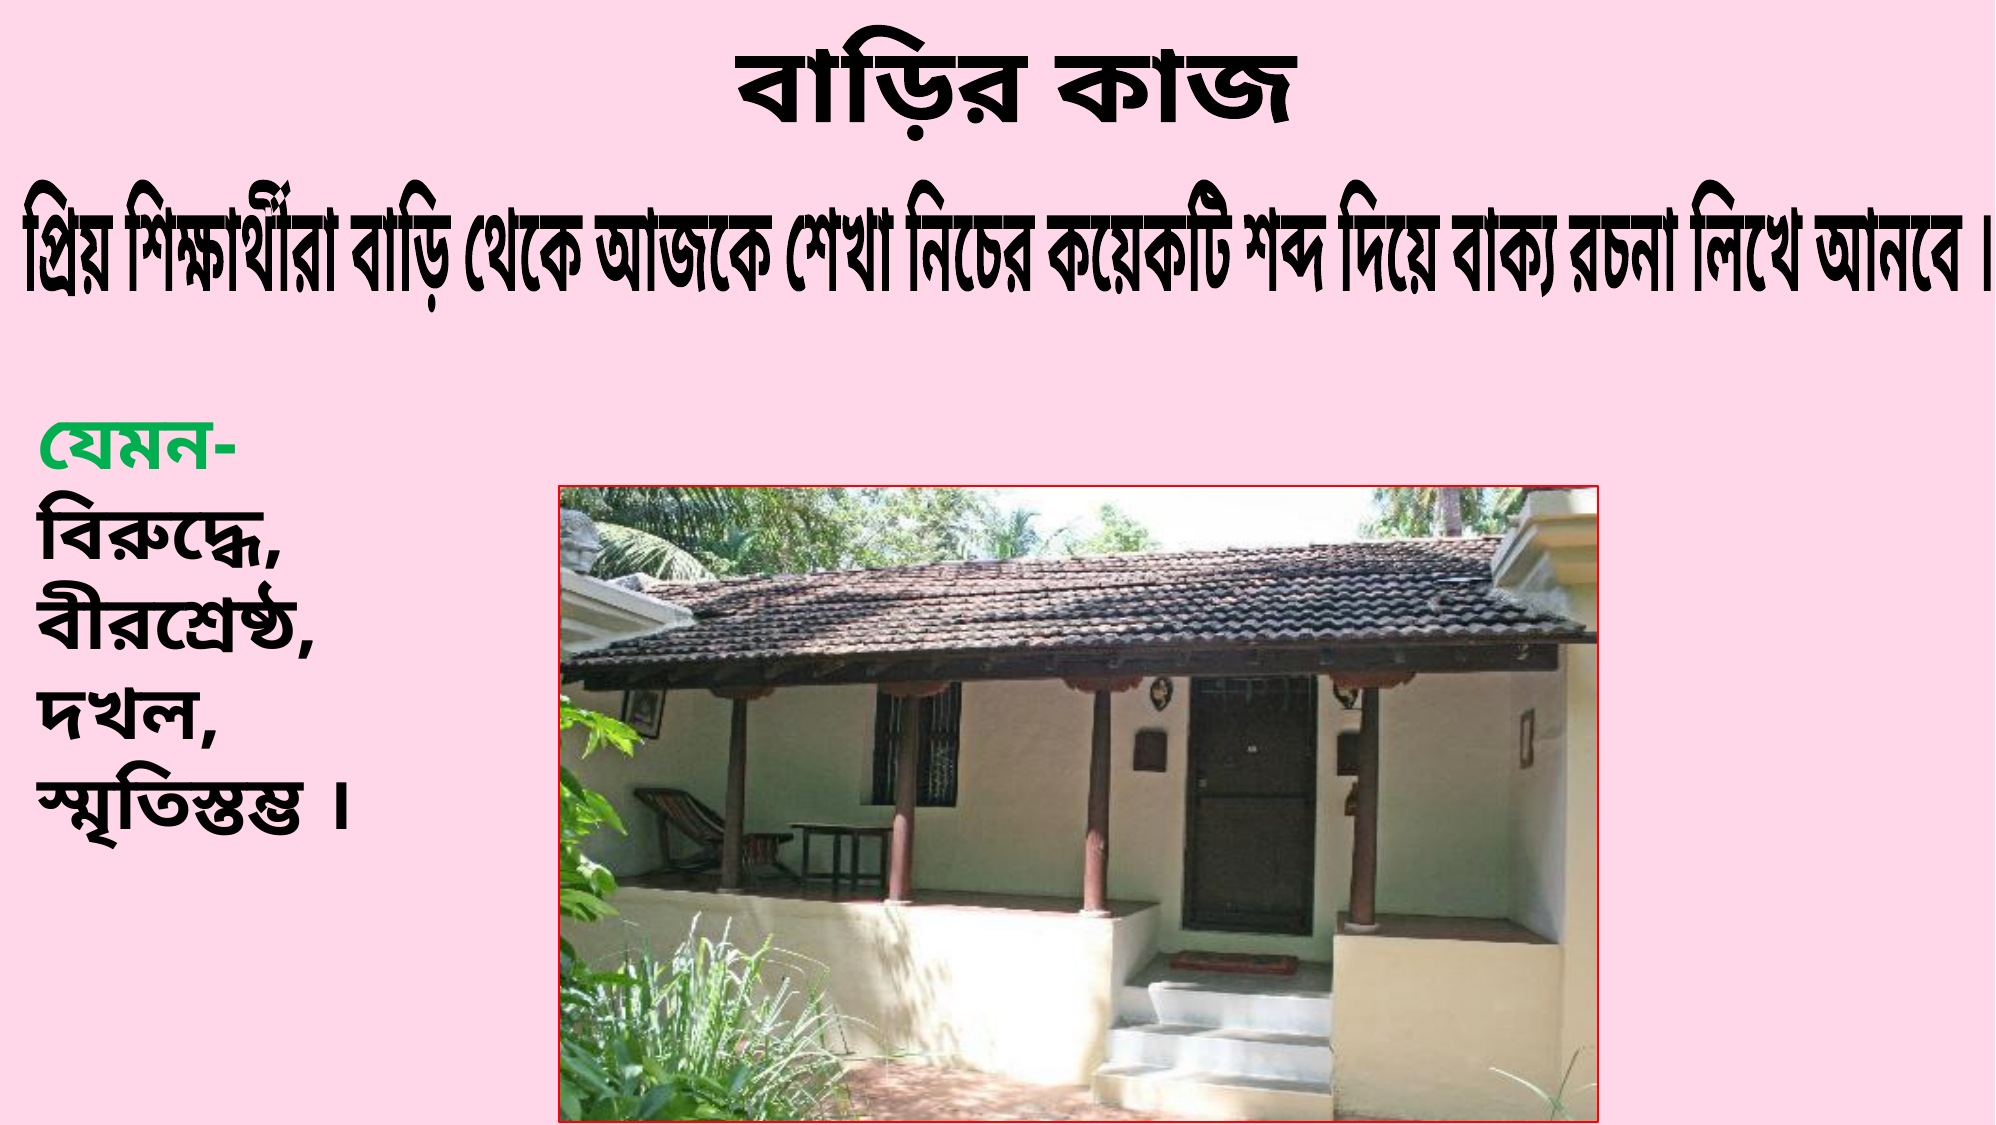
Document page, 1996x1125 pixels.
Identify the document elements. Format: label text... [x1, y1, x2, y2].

text_box যেমন-বিরুদ্ধে, বীরশ্রেষ্ঠ, দখল, স্মৃতিস্তম্ভ । [22, 387, 373, 853]
picture [559, 486, 1598, 1122]
text_box প্রিয় শিক্ষার্থীরা বাড়ি থেকে আজকে শেখা নিচের কয়েকটি শব্দ দিয়ে বাক্য রচনা লিখে আনবে । [242, 179, 339, 291]
